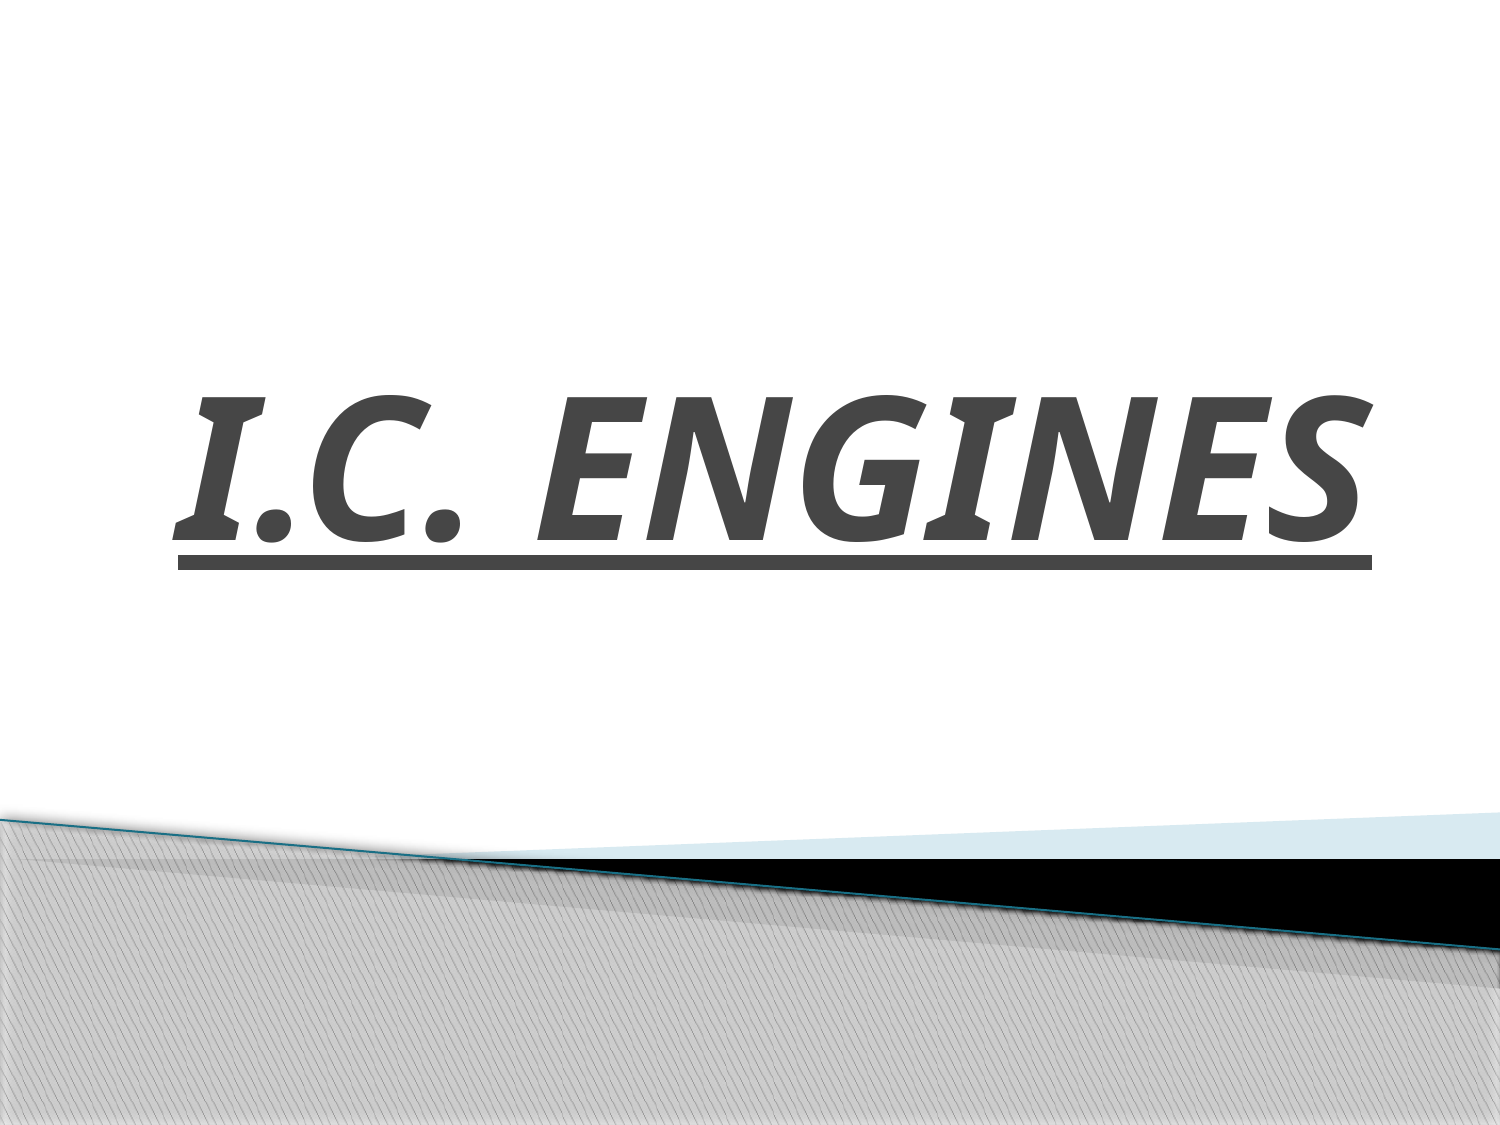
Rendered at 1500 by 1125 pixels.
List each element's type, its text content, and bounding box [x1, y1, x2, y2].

title I.C. ENGINES [112, 287, 1388, 588]
